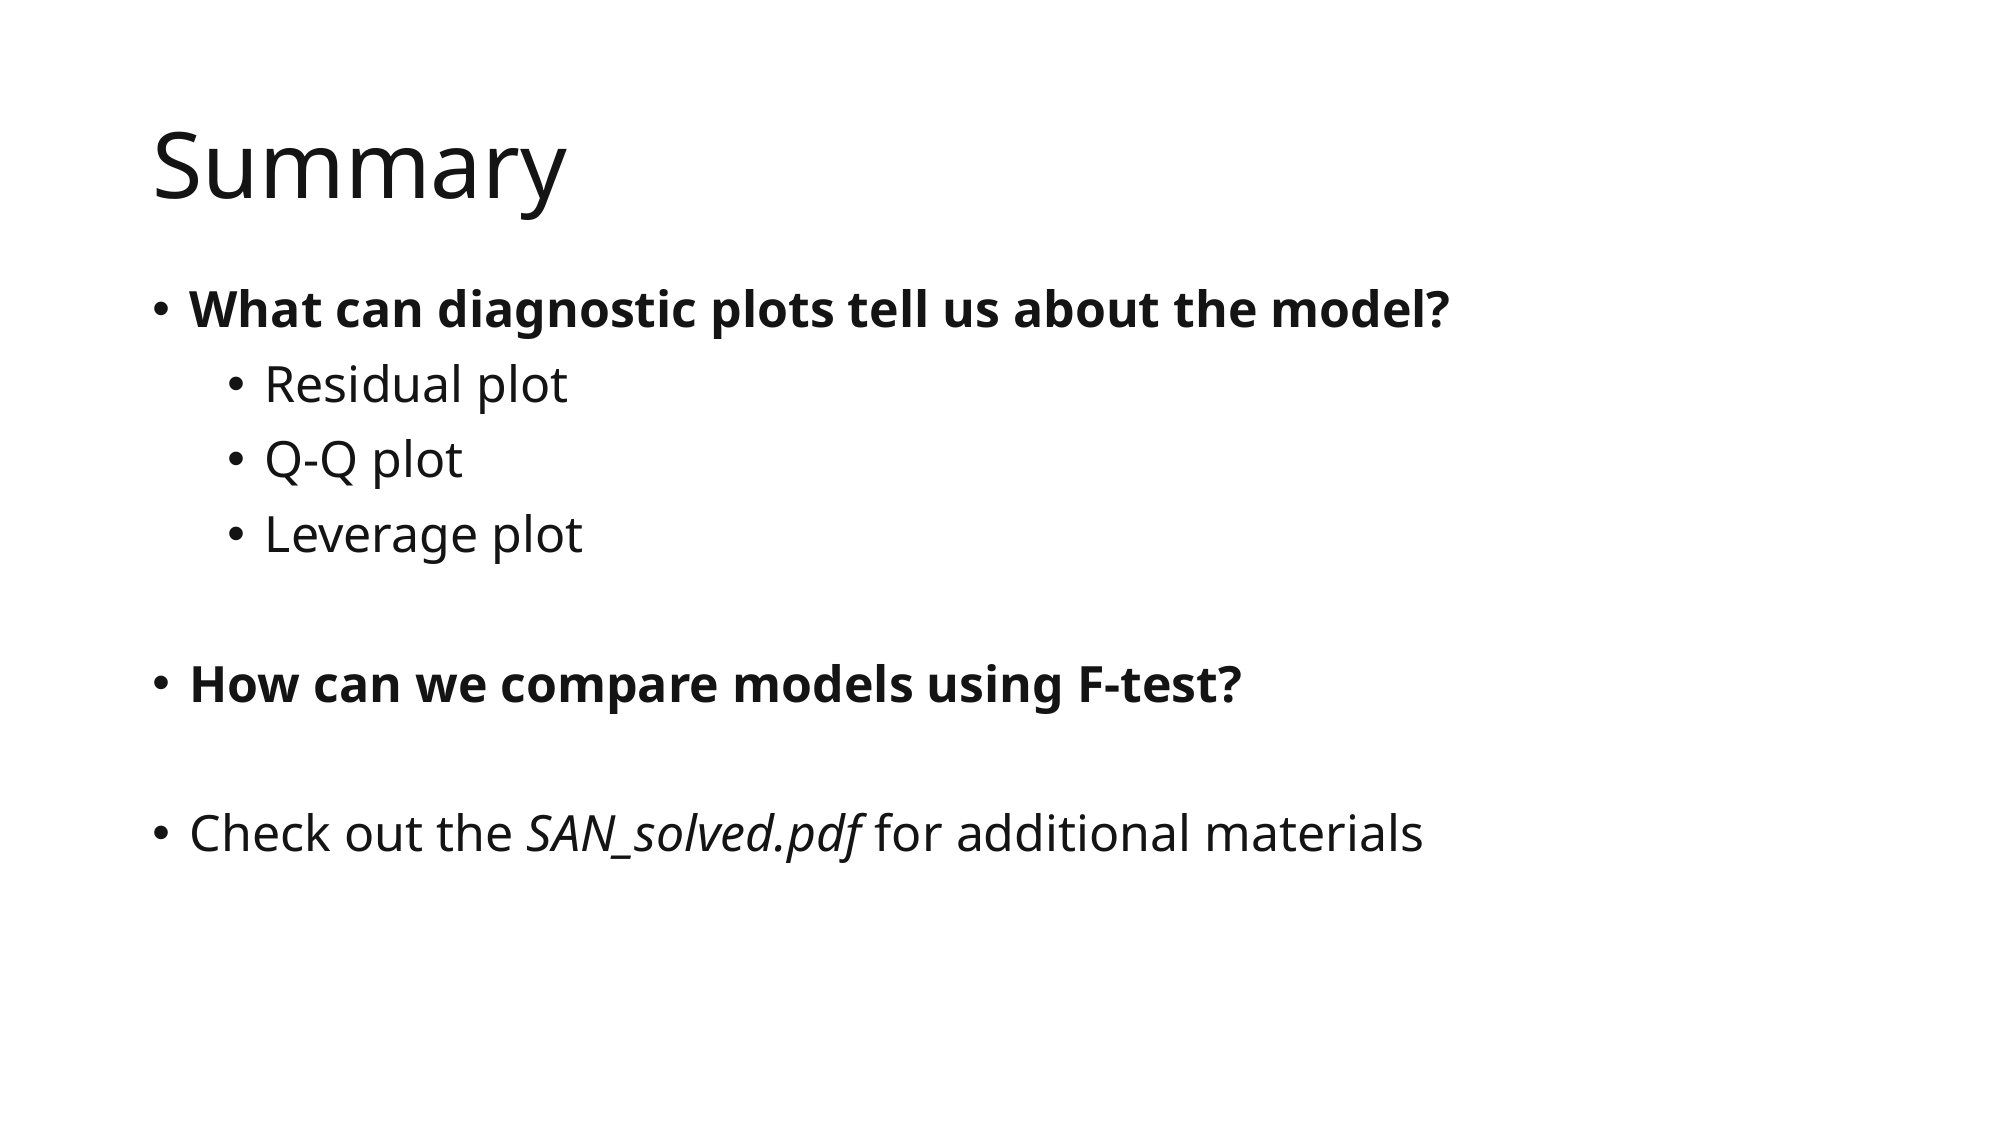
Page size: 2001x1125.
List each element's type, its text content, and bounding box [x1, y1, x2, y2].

text_box What can diagnostic plots tell us about the model? Residual plot Q-Q plot Leverage plot How can we compare models using F-test? Check out the SAN_solved.pdf for additional materials [137, 277, 1940, 870]
title Summary [137, 59, 1863, 277]
